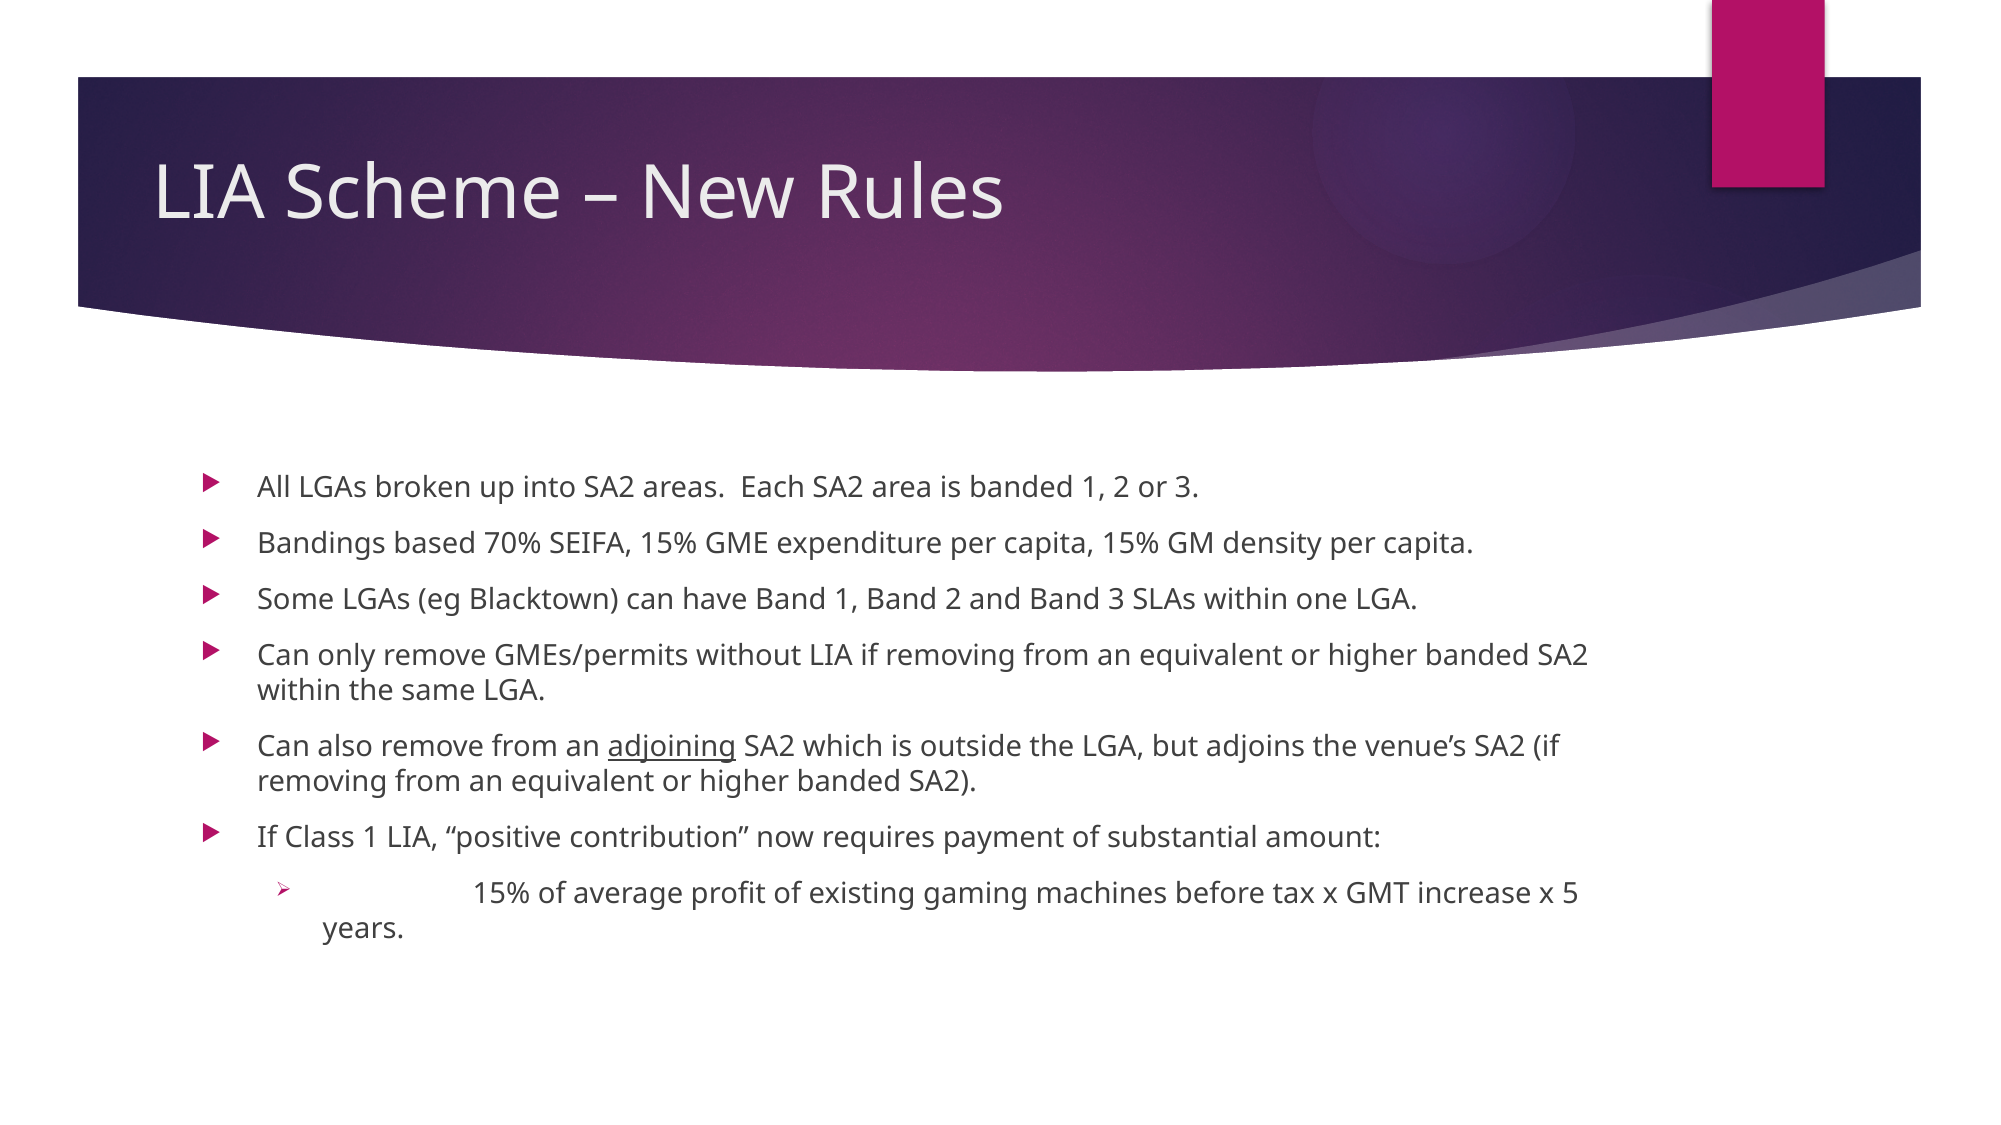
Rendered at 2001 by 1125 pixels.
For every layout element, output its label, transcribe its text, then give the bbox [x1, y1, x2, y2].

title LIA Scheme – New Rules [137, 59, 1521, 317]
list All LGAs broken up into SA2 areas. Each SA2 area is banded 1, 2 or 3. Bandings based 70% SEIFA, 15% GME expenditure per capita, 15% GM density per capita. Some LGAs (eg Blacktown) can have Band 1, Band 2 and Band 3 SLAs within one LGA. Can only remove GMEs/permits without LIA if removing from an equivalent or higher banded SA2 within the same LGA. Can also remove from an adjoining SA2 which is outside the LGA, but adjoins the venue’s SA2 (if removing from an equivalent or higher banded SA2). If Class 1 LIA, “positive contribution” now requires payment of substantial amount: 15% of average profit of existing gaming machines before tax x GMT increase x 5 years. [185, 460, 1609, 1004]
